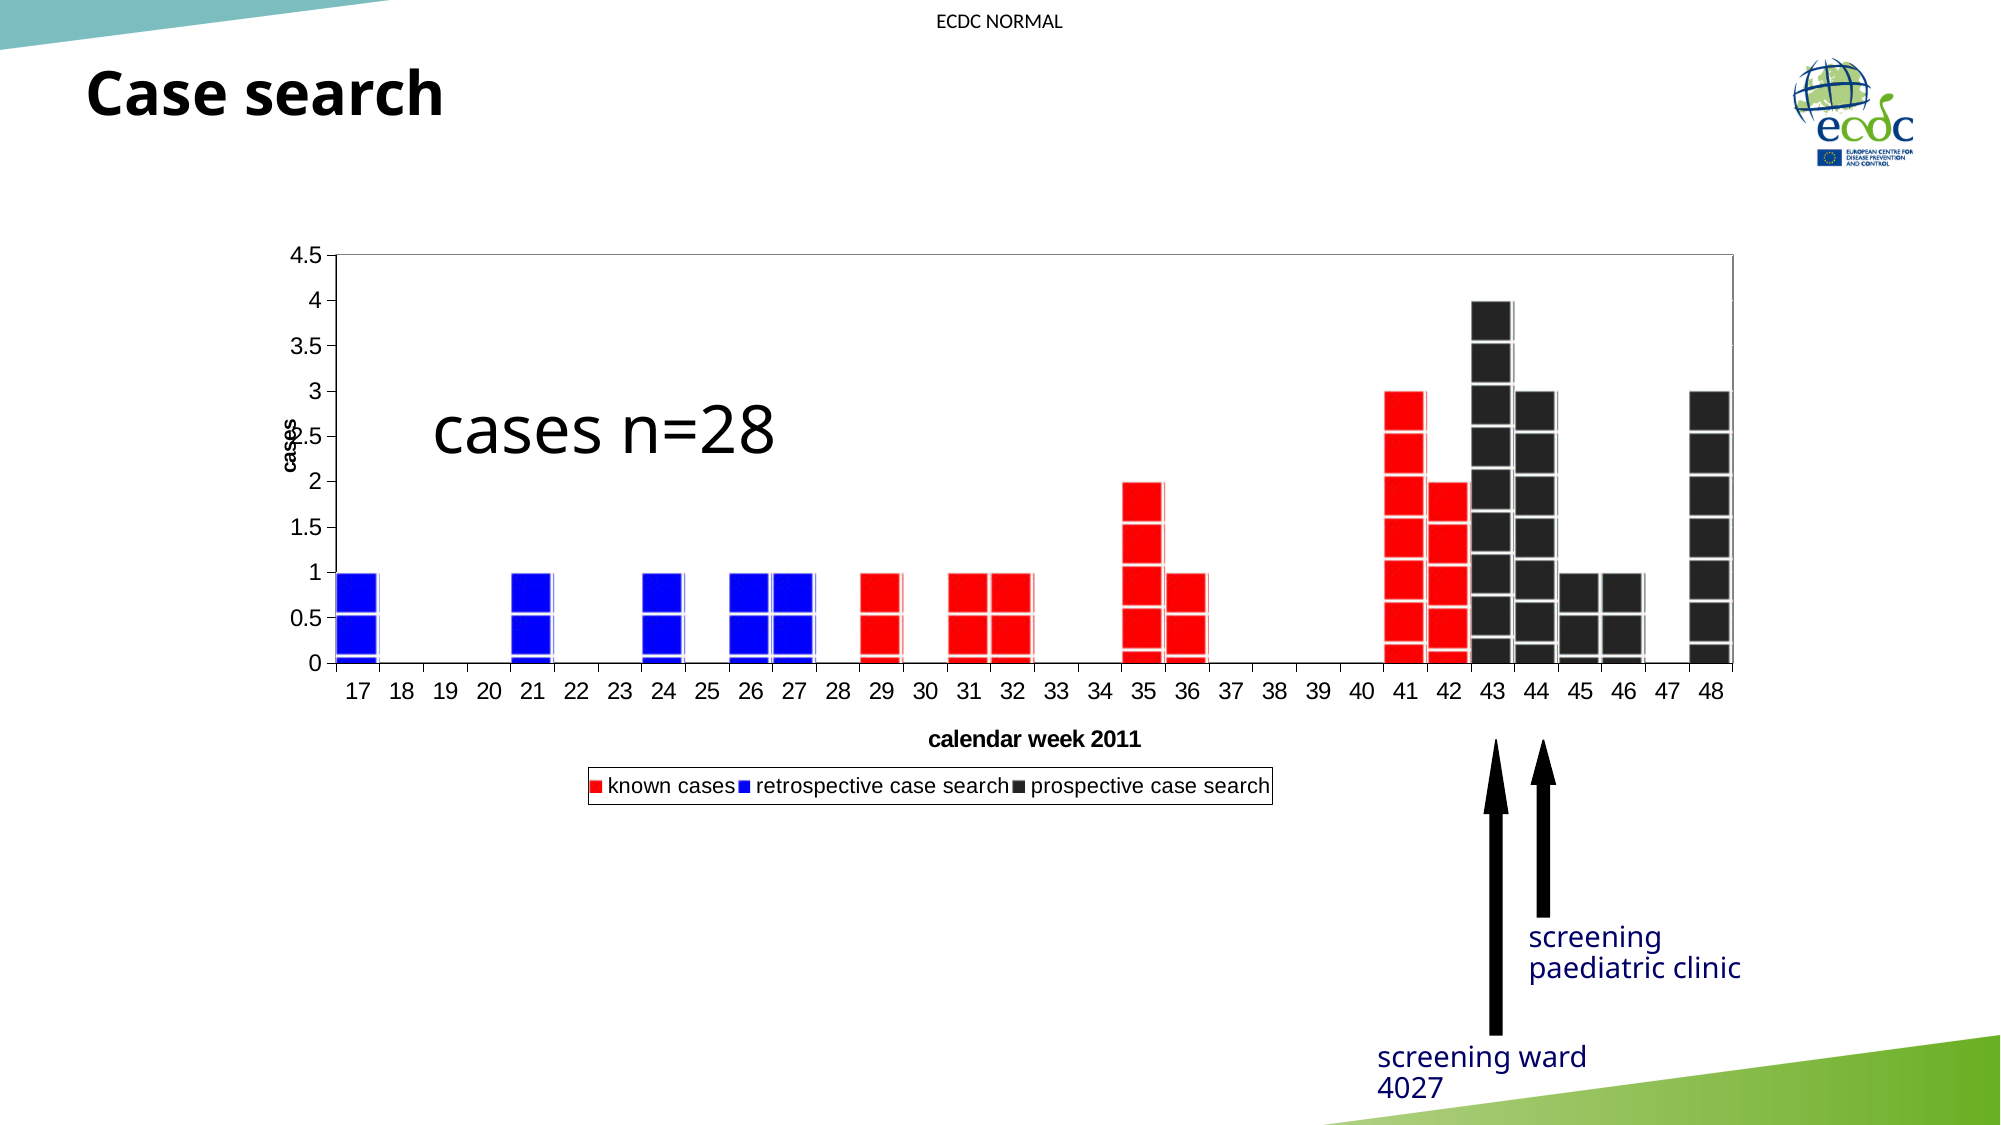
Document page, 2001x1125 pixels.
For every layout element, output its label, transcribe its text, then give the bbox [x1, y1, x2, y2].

text_box [1537, 829, 1550, 915]
text_box [1490, 829, 1502, 1034]
picture [0, 0, 2001, 1125]
title Case search [70, 54, 1770, 211]
chart [249, 209, 1750, 829]
text_box screening paediatric clinic [1513, 915, 1757, 993]
text_box screening ward 4027 [1362, 1034, 1663, 1113]
